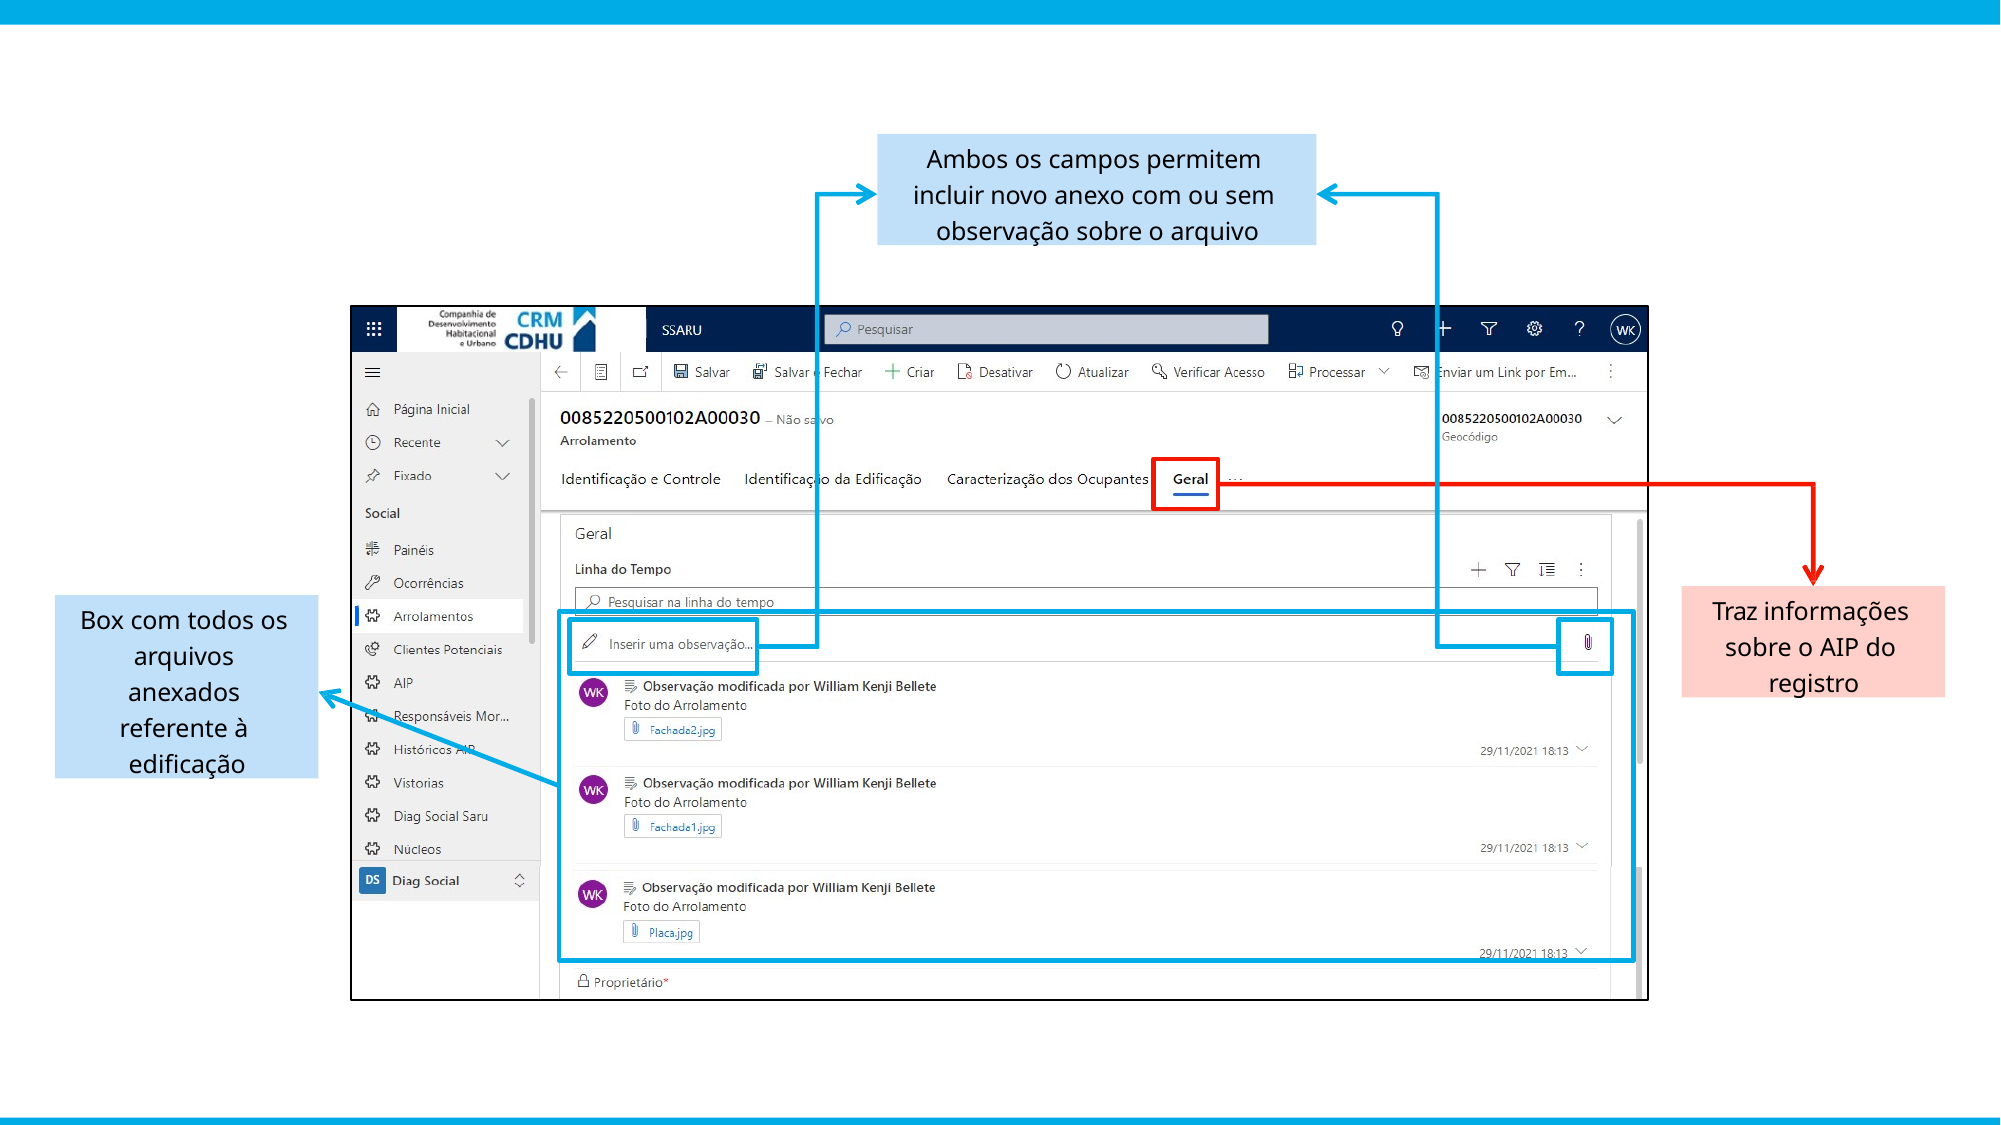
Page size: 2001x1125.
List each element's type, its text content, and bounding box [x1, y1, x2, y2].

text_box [318, 183, 1825, 1002]
text_box Box com todos os arquivos anexados referente à edificação [54, 595, 313, 779]
text_box Traz informações sobre o AIP do registro [1829, 586, 1946, 698]
text_box Ambos os campos permitem incluir novo anexo com ou sem observação sobre o arquivo [877, 133, 1317, 181]
